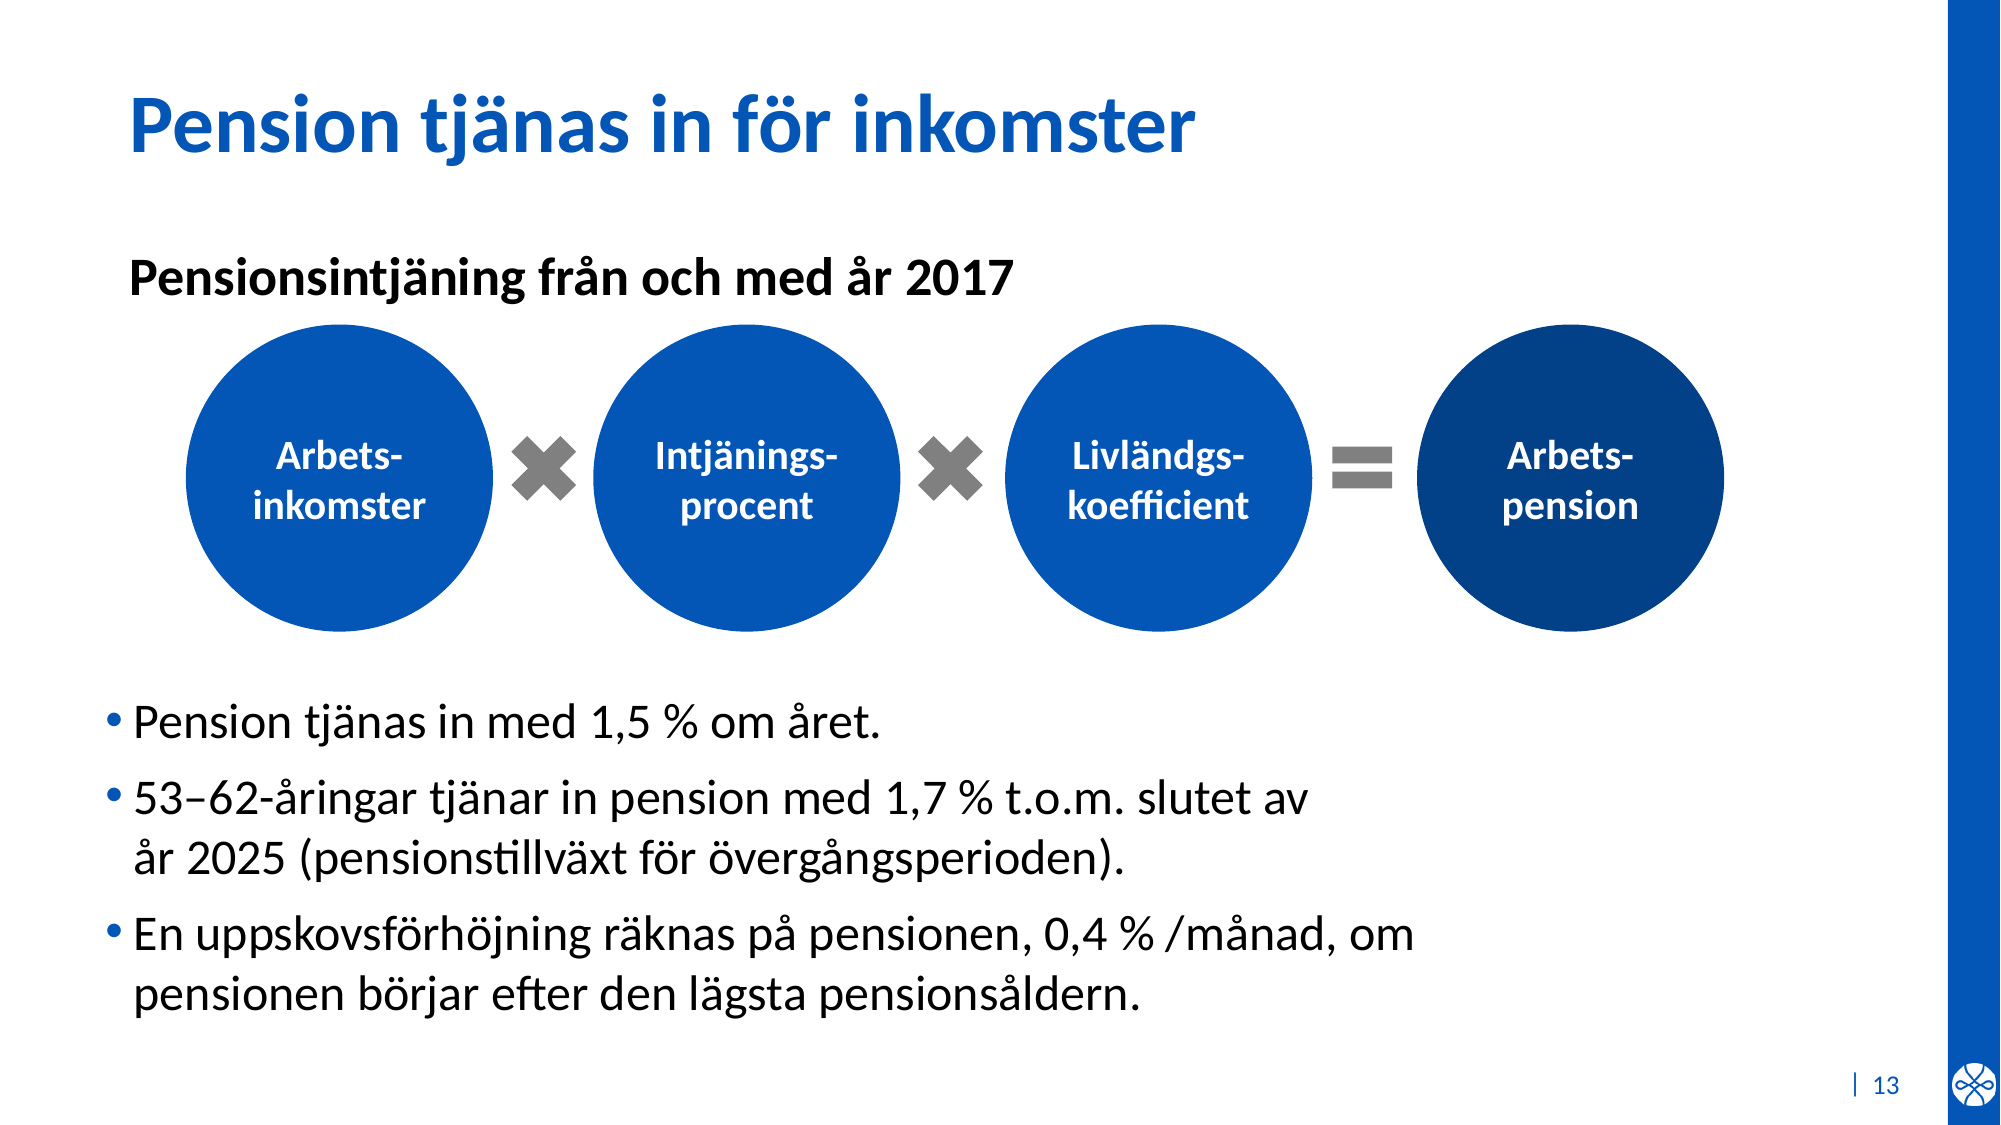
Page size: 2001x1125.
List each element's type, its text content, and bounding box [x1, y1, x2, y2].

text_box Pension tjänas in med 1,5 % om året. 53–62-åringar tjänar in pension med 1,7 % t.o.m. slutet av år 2025 (pensionstillväxt för övergångsperioden). En uppskovsförhöjning räknas på pensionen, 0,4 % /månad, om pensionen börjar efter den lägsta pensionsåldern. [90, 651, 1627, 1061]
picture [1952, 1063, 1996, 1106]
text_box Pensionsintjäning från och med år 2017 [114, 233, 1561, 325]
slide_number 13 [1857, 1057, 1924, 1111]
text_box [185, 324, 1725, 632]
title Pension tjänas in för inkomster [114, 61, 1679, 164]
